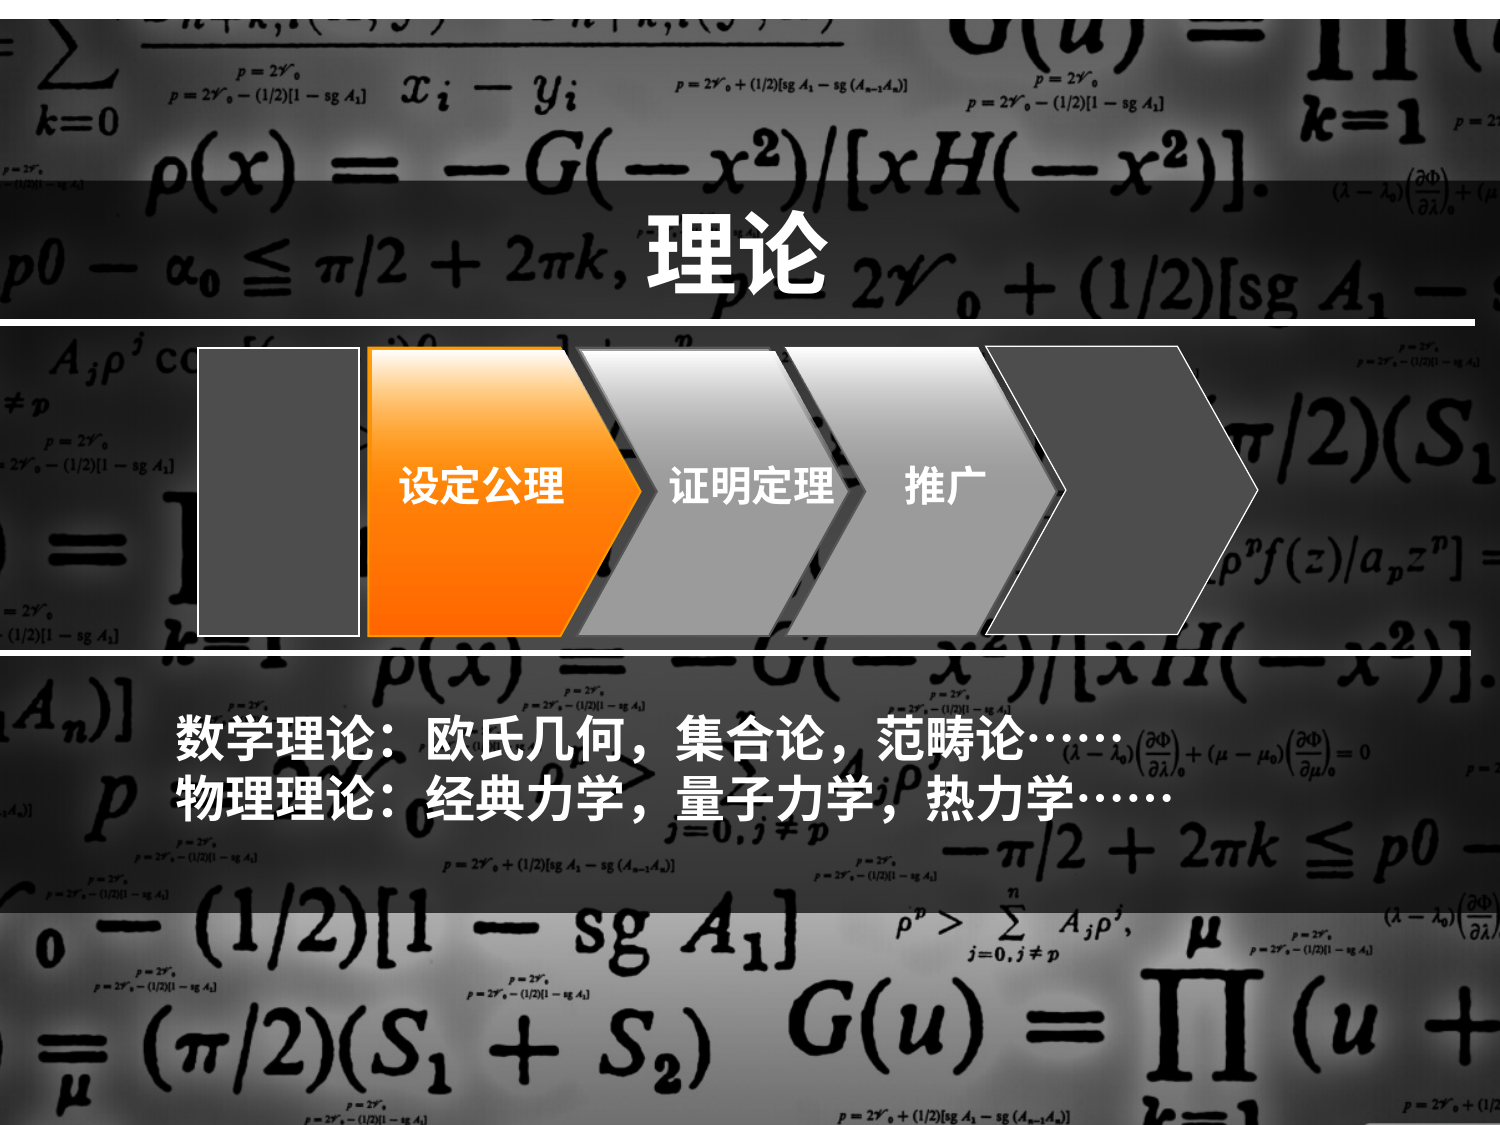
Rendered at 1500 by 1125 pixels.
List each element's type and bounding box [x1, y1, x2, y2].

text_box [576, 347, 783, 637]
list [0, 19, 1500, 1125]
text_box [784, 347, 1058, 637]
